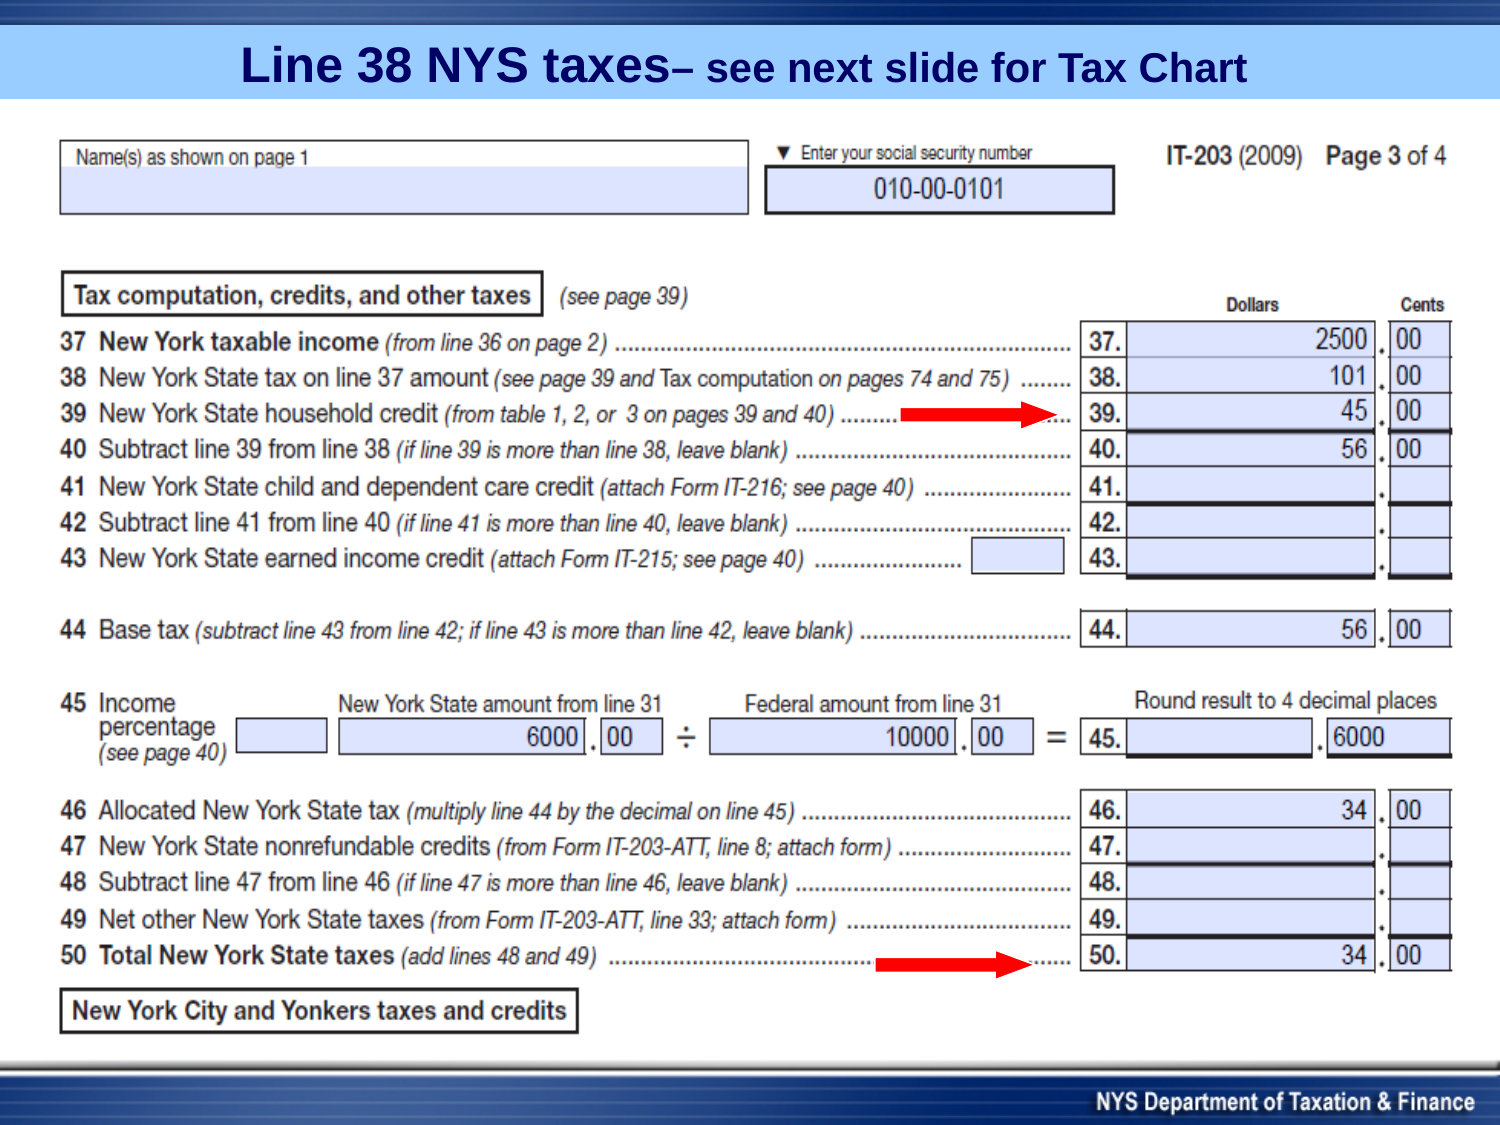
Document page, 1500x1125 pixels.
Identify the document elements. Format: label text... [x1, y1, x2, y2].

picture [0, 0, 1500, 24]
picture [0, 99, 1500, 1125]
text_box Line 38 NYS taxes– see next slide for Tax Chart [0, 24, 1500, 99]
